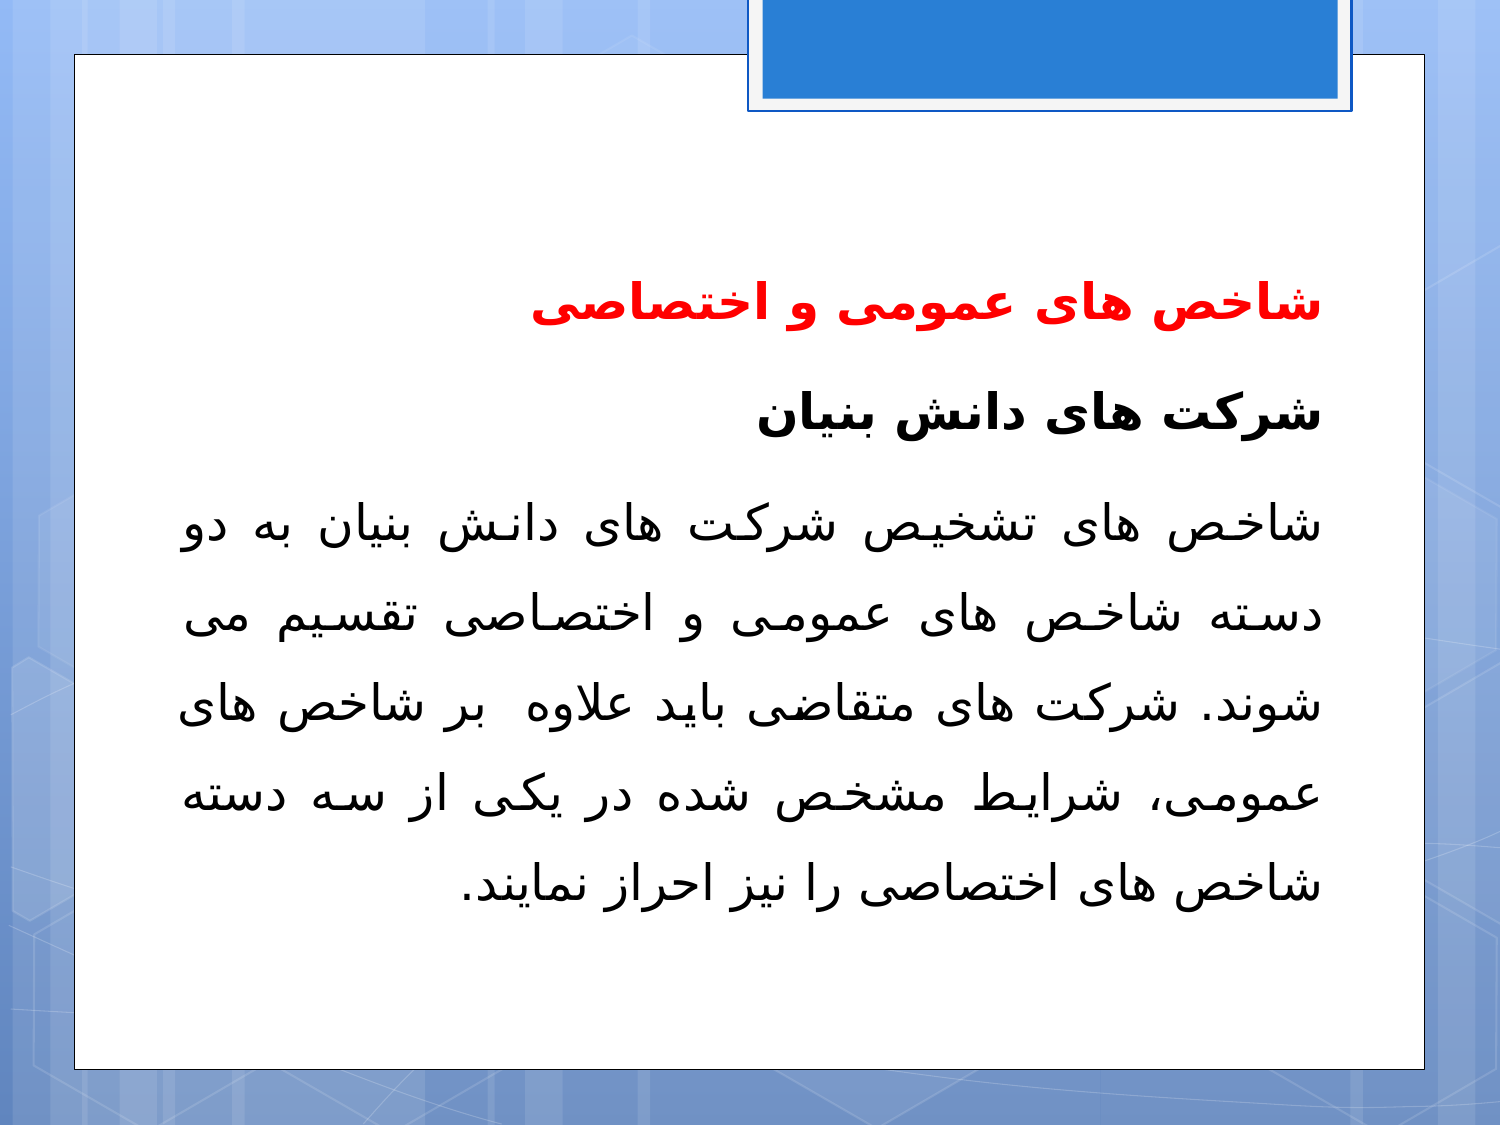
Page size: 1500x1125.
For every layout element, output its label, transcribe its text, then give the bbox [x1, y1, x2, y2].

text_box شاخص های عمومی و اختصاصی شرکت های دانش بنیان شاخص های تشخیص شرکت های دانش بنیان به دو دسته شاخص های عمومی و اختصاصی تقسیم می شوند. شرکت های متقاضی باید علاوه بر شاخص های عمومی، شرایط مشخص شده در یکی از سه دسته شاخص های اختصاصی را نیز احراز نمایند. [159, 231, 1376, 919]
